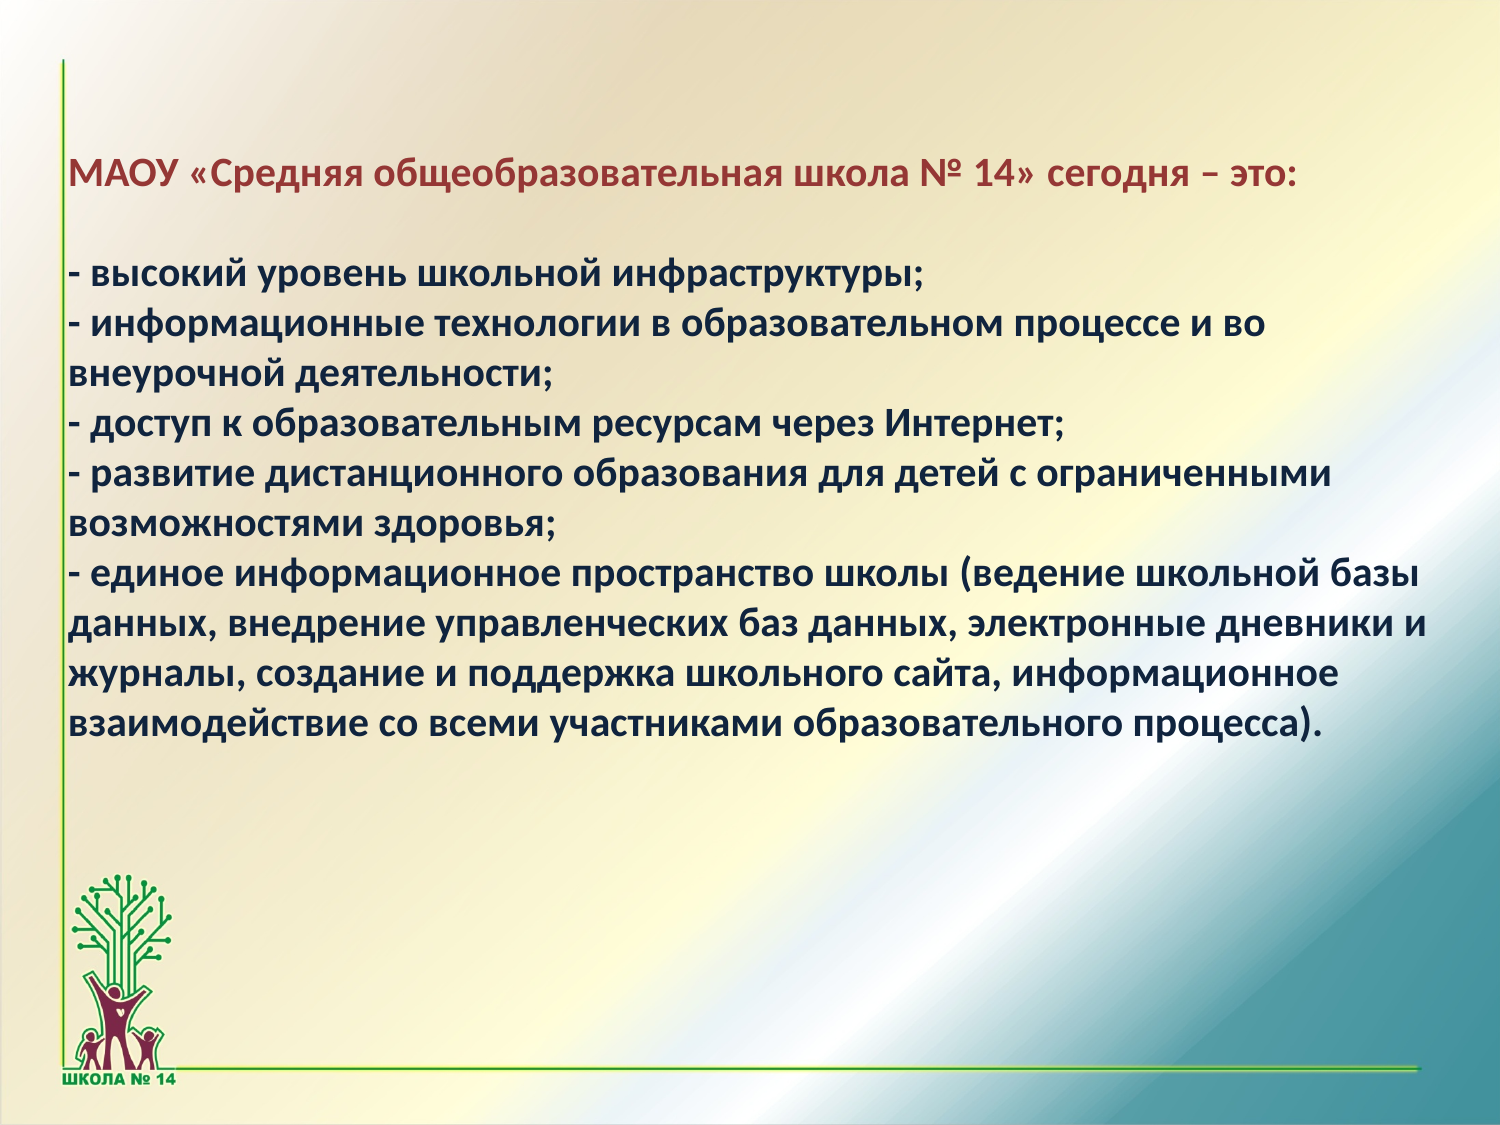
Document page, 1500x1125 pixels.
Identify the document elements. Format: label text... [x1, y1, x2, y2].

text_box МАОУ «Средняя общеобразовательная школа № 14» сегодня – это: - высокий уровень школьной инфраструктуры; - информационные технологии в образовательном процессе и во внеурочной деятельности; - доступ к образовательным ресурсам через Интернет; - развитие дистанционного образования для детей с ограниченными возможностями здоровья; - единое информационное пространство школы (ведение школьной базы данных, внедрение управленческих баз данных, электронные дневники и журналы, создание и поддержка школьного сайта, информационное взаимодействие со всеми участниками образовательного процесса). [53, 137, 1471, 753]
picture [0, 0, 1500, 1125]
